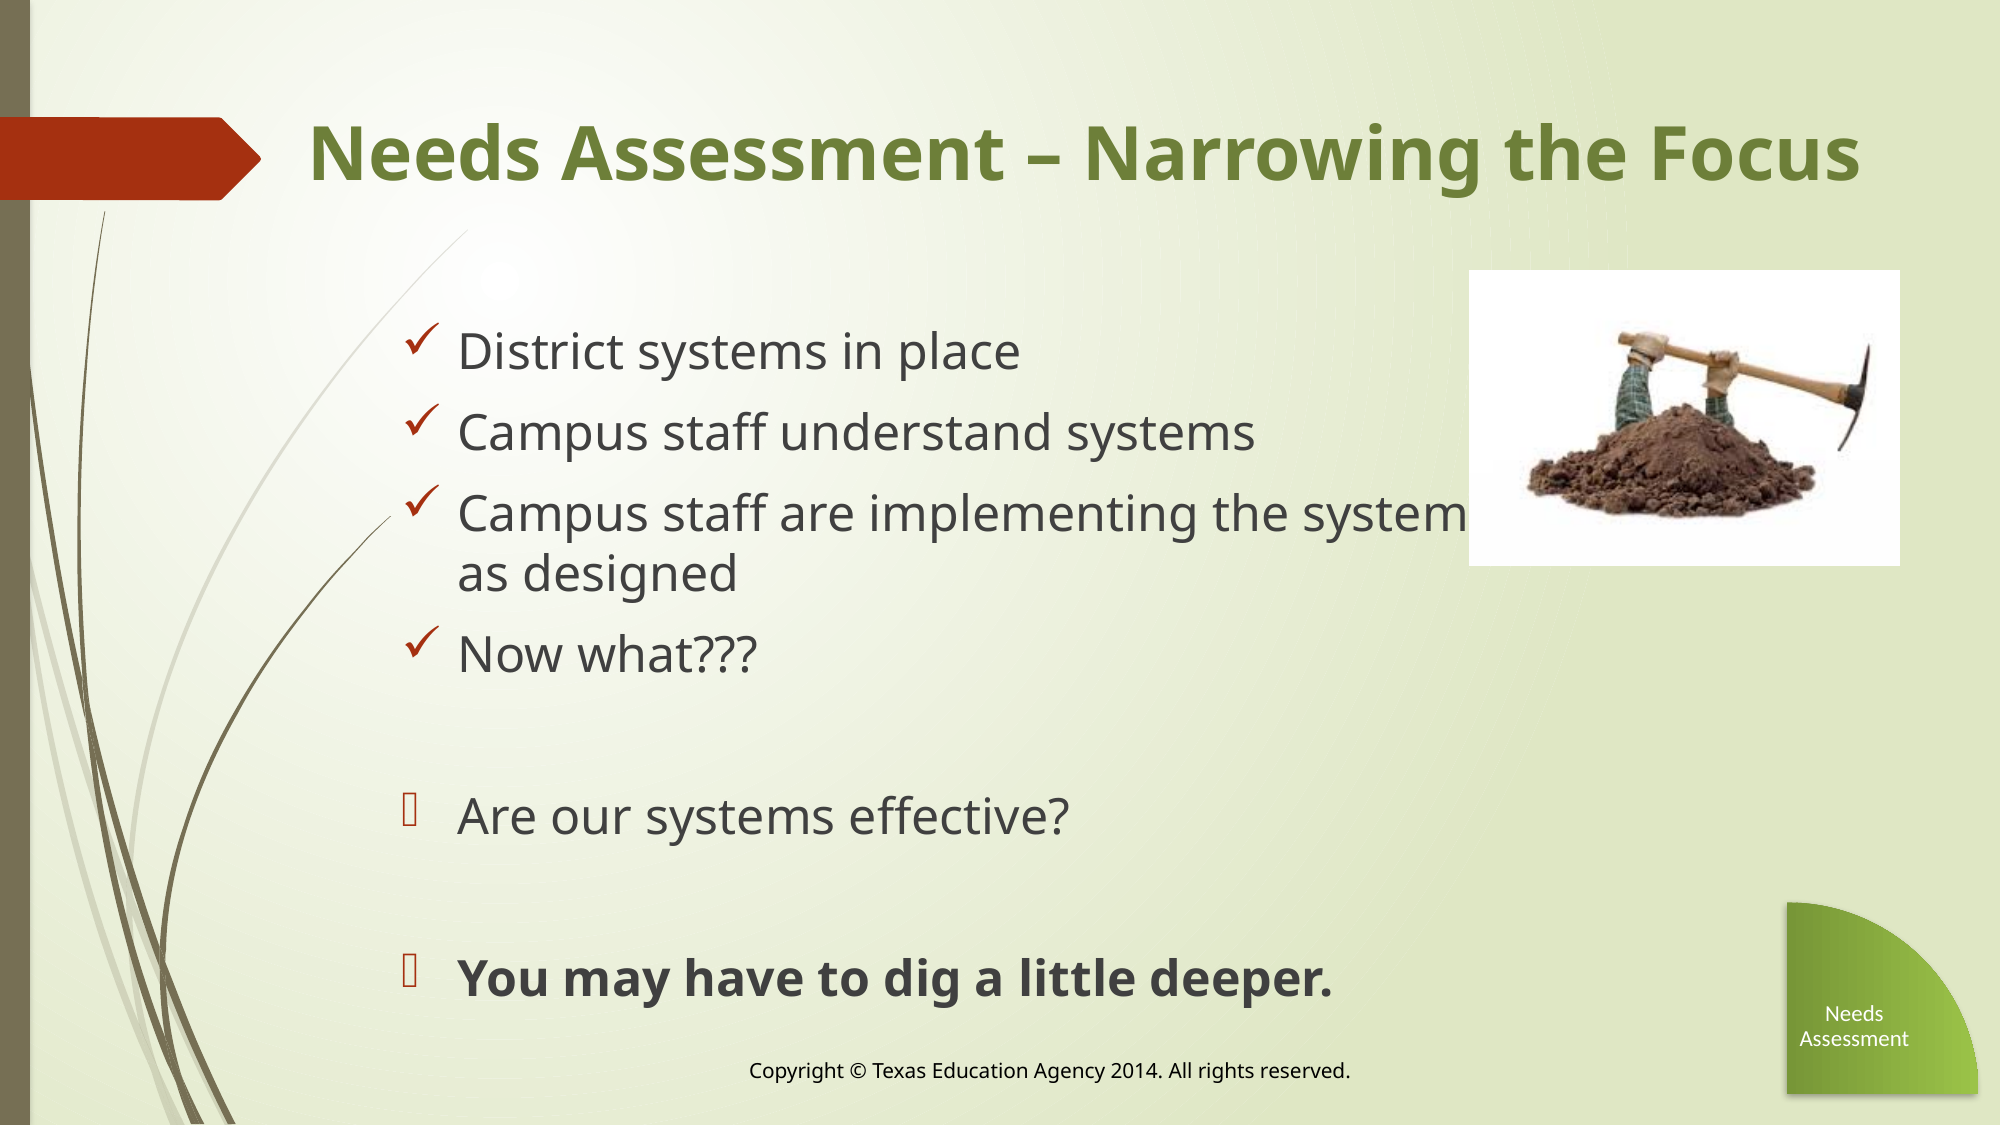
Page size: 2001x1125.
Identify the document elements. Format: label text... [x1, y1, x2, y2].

list District systems in place Campus staff understand systems Campus staff are implementing the systems as designed Now what??? Are our systems effective? You may have to dig a little deeper. [386, 312, 1526, 1088]
text_box Copyright © Texas Education Agency 2014. All rights reserved. [549, 1050, 1550, 1088]
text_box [1786, 902, 1979, 1095]
title Needs Assessment – Narrowing the Focus [270, 97, 1900, 313]
picture [1469, 270, 1900, 567]
